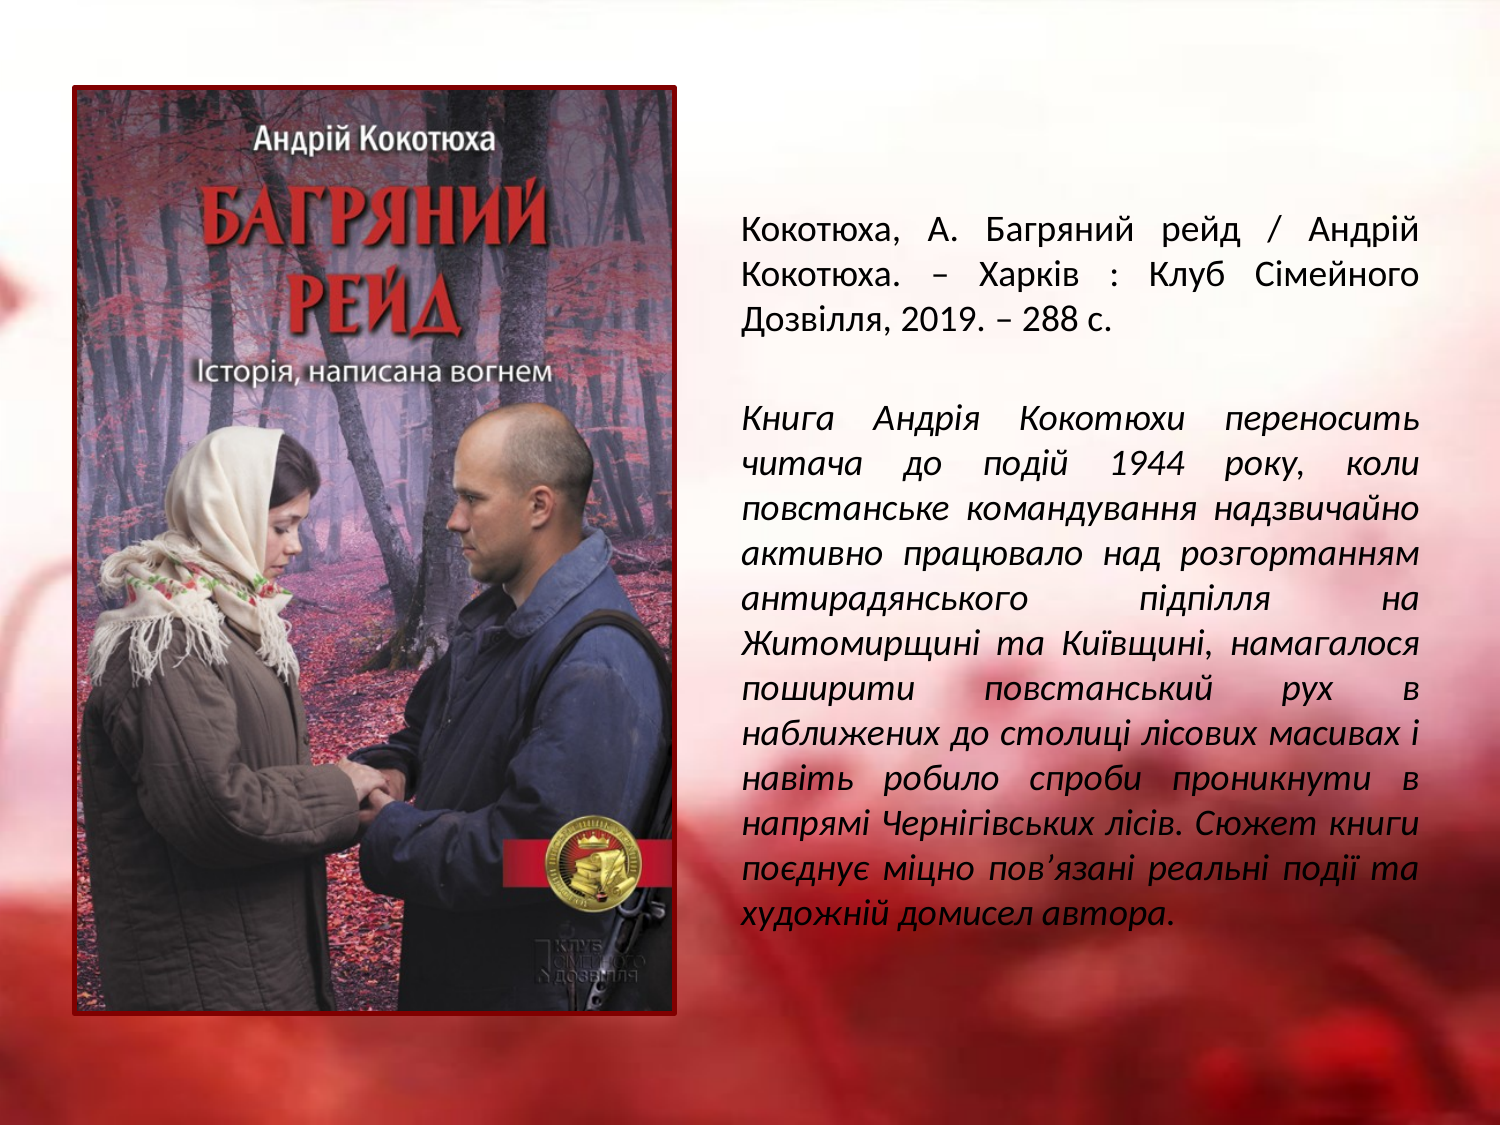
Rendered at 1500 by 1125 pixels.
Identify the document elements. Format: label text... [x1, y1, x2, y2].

text_box Книга Андрія Кокотюхи переносить читача до подій 1944 року, коли повстанське командування надзвичайно активно працювало над розгортанням антирадянського підпілля на Житомирщині та Київщині, намагалося поширити повстанський рух в наближених до столиці лісових масивах і навіть робило спроби проникнути в напрямі Чернігівських лісів. Сюжет книги поєднує міцно пов’язані реальні події та художній домисел автора. [726, 385, 1436, 940]
text_box Кокотюха, А. Багряний рейд / Андрій Кокотюха. – Харків : Клуб Сімейного Дозвілля, 2019. – 288 с. [726, 196, 1436, 346]
picture [0, 0, 1500, 1125]
